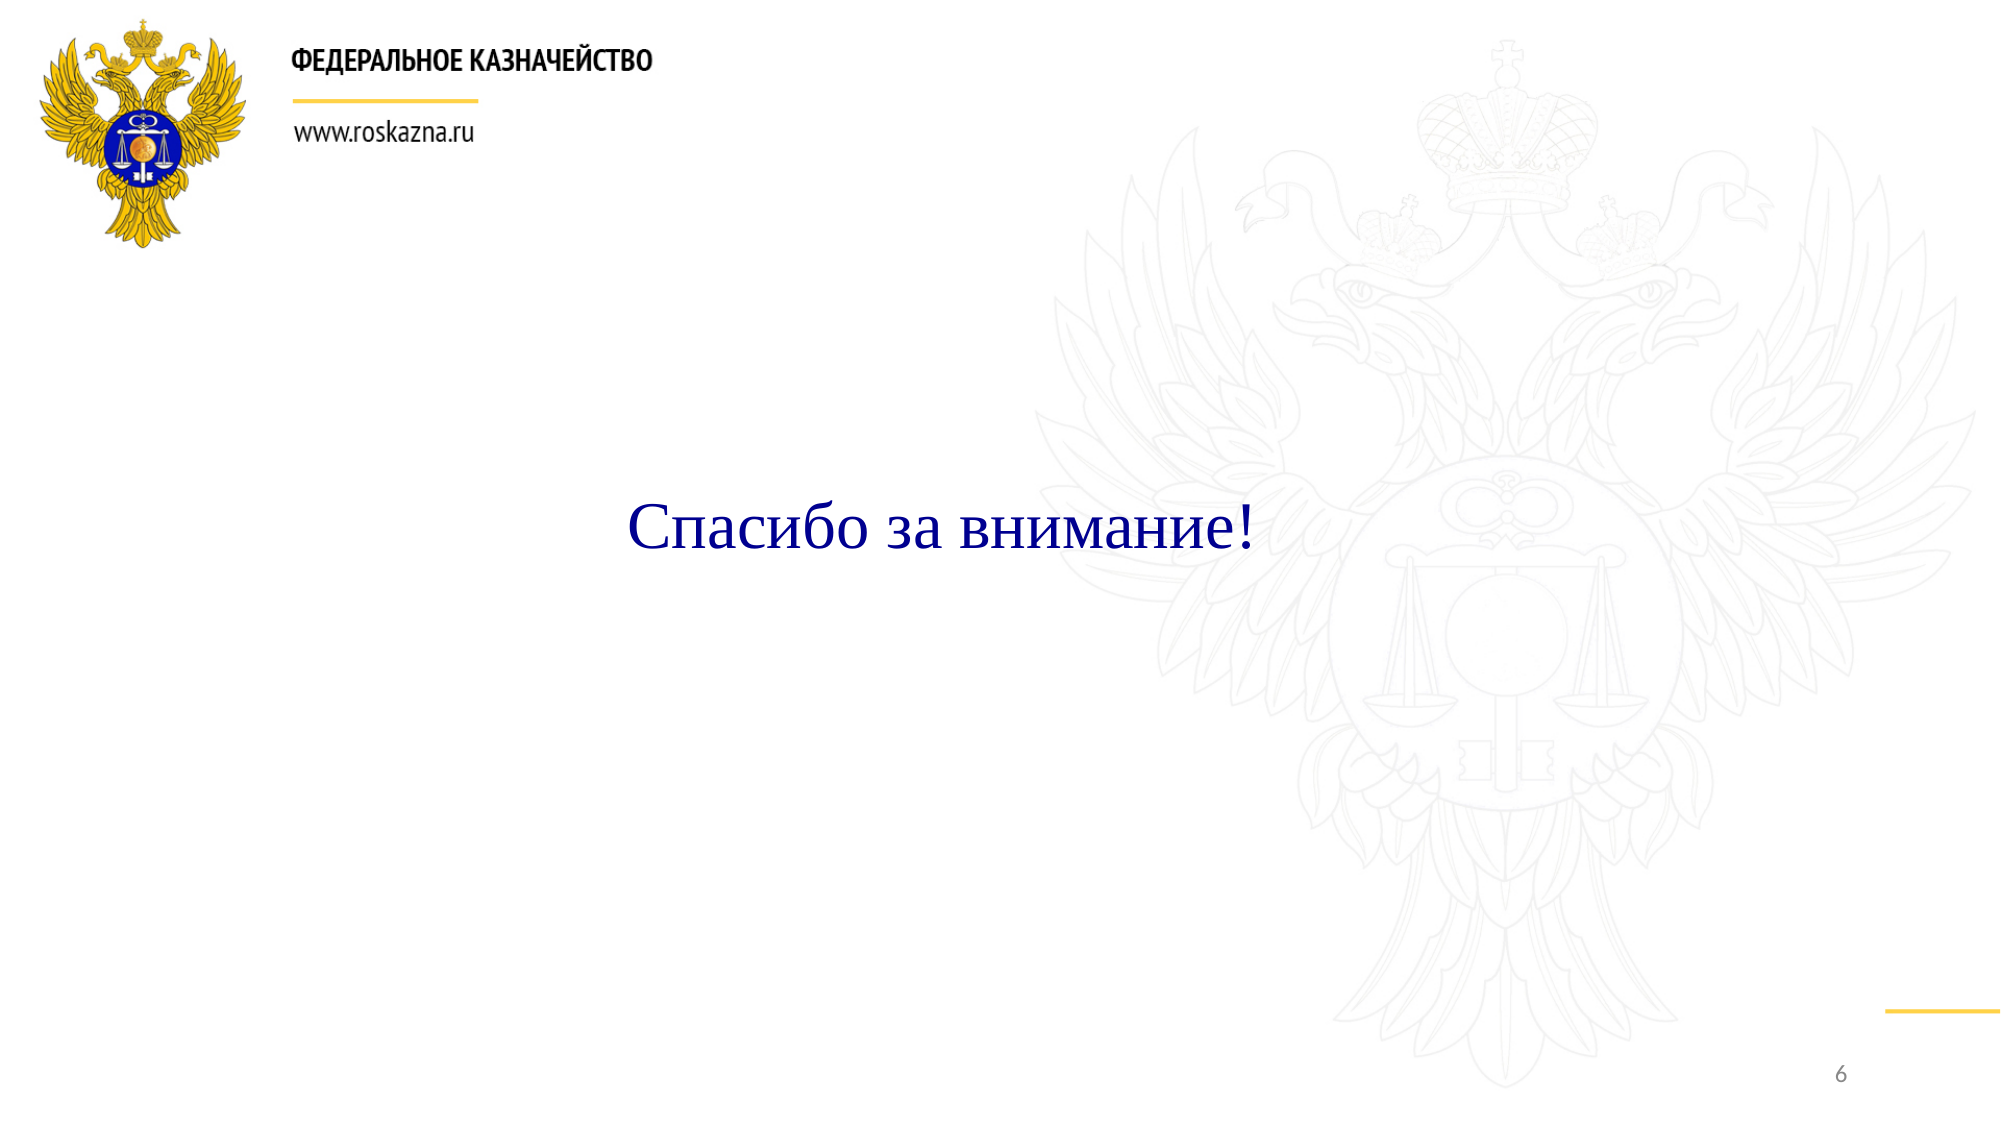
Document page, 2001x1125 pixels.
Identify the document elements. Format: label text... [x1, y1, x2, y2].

slide_number 6 [1412, 1042, 1863, 1103]
text_box Спасибо за внимание! [612, 474, 1539, 570]
picture [0, 0, 2001, 1125]
